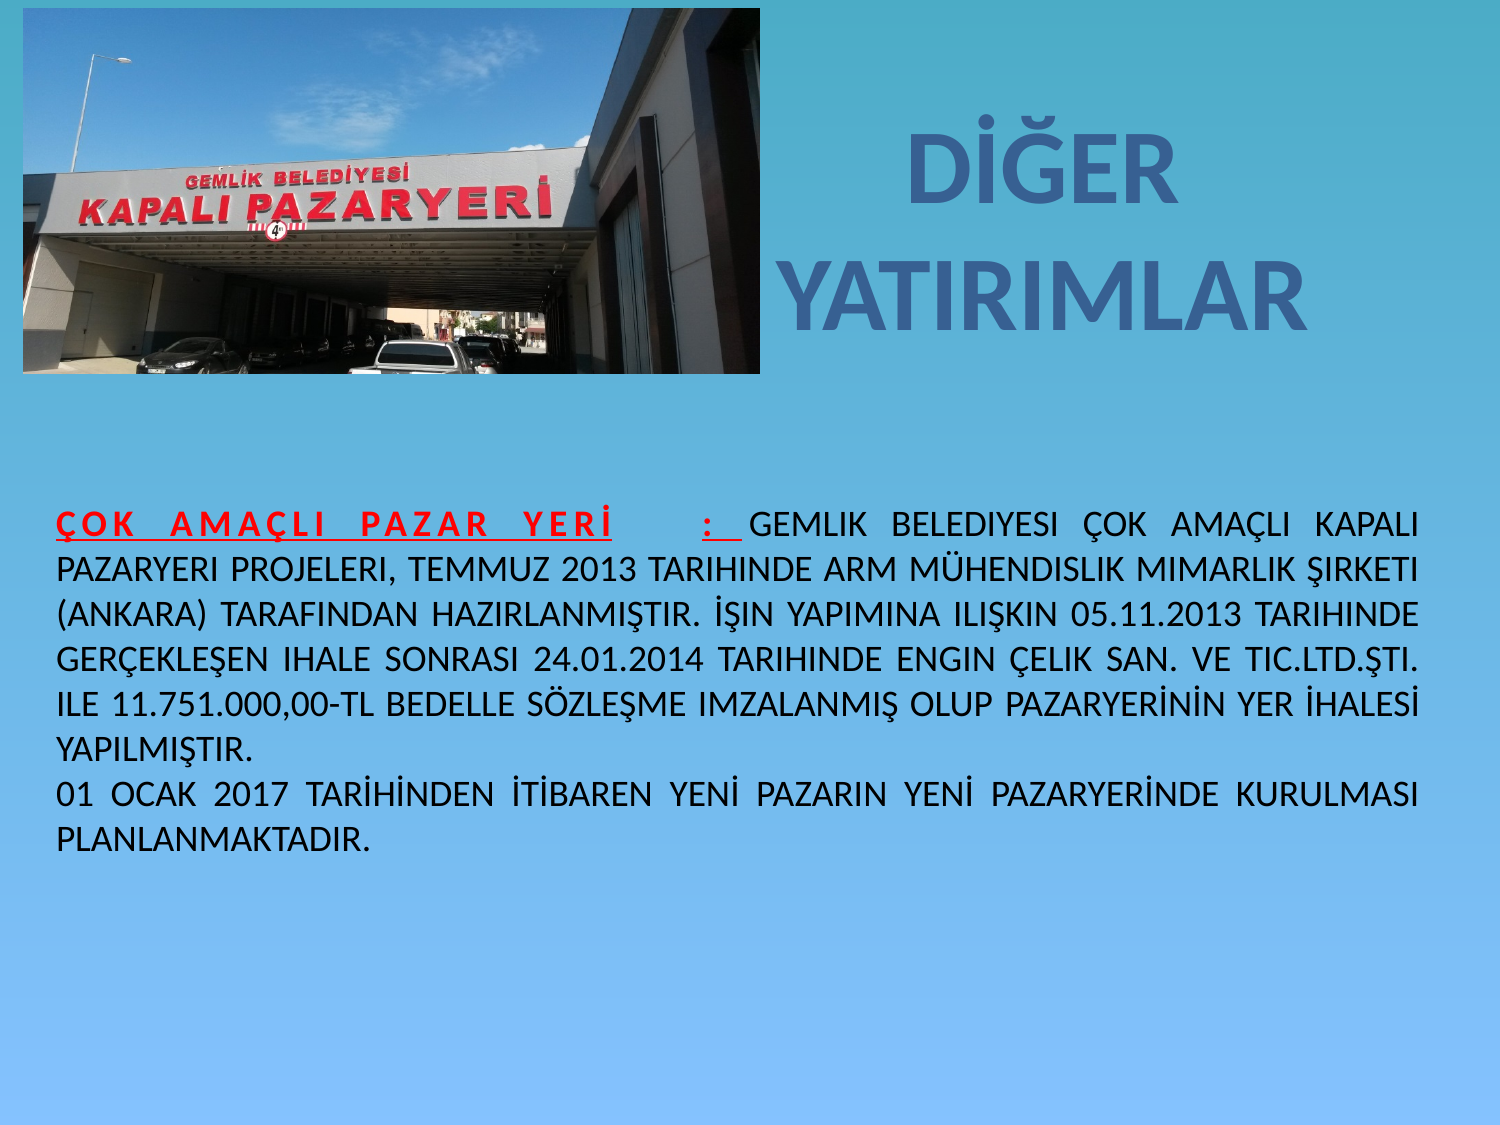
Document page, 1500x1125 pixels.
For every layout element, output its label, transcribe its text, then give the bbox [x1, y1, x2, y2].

text_box DİĞER YATIRIMLAR [767, 89, 1327, 360]
text_box ÇOK AMAÇLI PAZAR YERİ : GEMLIK BELEDIYESI ÇOK AMAÇLI KAPALI PAZARYERI PROJELERI, TEMMUZ 2013 TARIHINDE ARM MÜHENDISLIK MIMARLIK ŞIRKETI (ANKARA) TARAFINDAN HAZIRLANMIŞTIR. İŞIN YAPIMINA ILIŞKIN 05.11.2013 TARIHINDE GERÇEKLEŞEN IHALE SONRASI 24.01.2014 TARIHINDE ENGIN ÇELIK SAN. VE TIC.LTD.ŞTI. ILE 11.751.000,00-TL BEDELLE SÖZLEŞME IMZALANMIŞ OLUP PAZARYERİNİN YER İHALESİ YAPILMIŞTIR. 01 OCAK 2017 TARİHİNDEN İTİBAREN YENİ PAZARIN YENİ PAZARYERİNDE KURULMASI PLANLANMAKTADIR. [41, 491, 1436, 867]
picture [23, 8, 760, 374]
